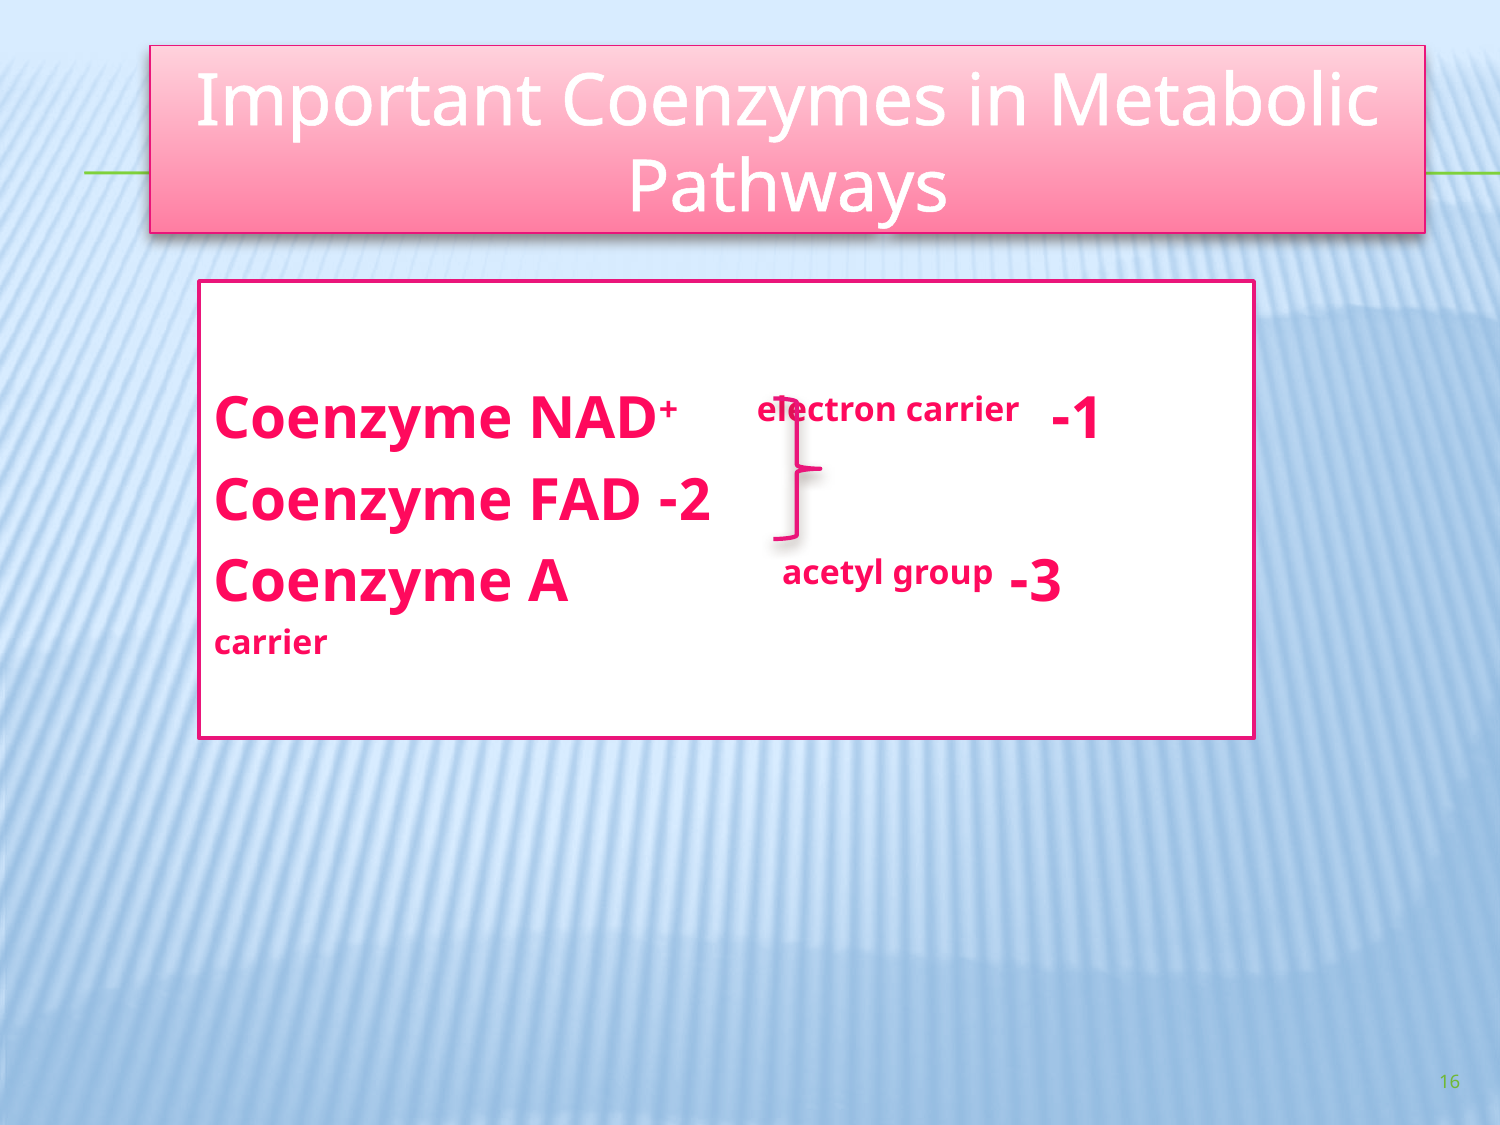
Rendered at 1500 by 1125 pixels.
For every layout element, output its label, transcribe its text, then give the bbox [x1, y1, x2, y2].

title Important Coenzymes in Metabolic Pathways [149, 45, 1426, 234]
list 1- Coenzyme NAD+ electron carrier 2- Coenzyme FAD 3- Coenzyme A acetyl group carrier [197, 279, 1256, 740]
slide_number 16 [1350, 1062, 1475, 1103]
list [150, 306, 1375, 1050]
text_box [773, 396, 823, 542]
